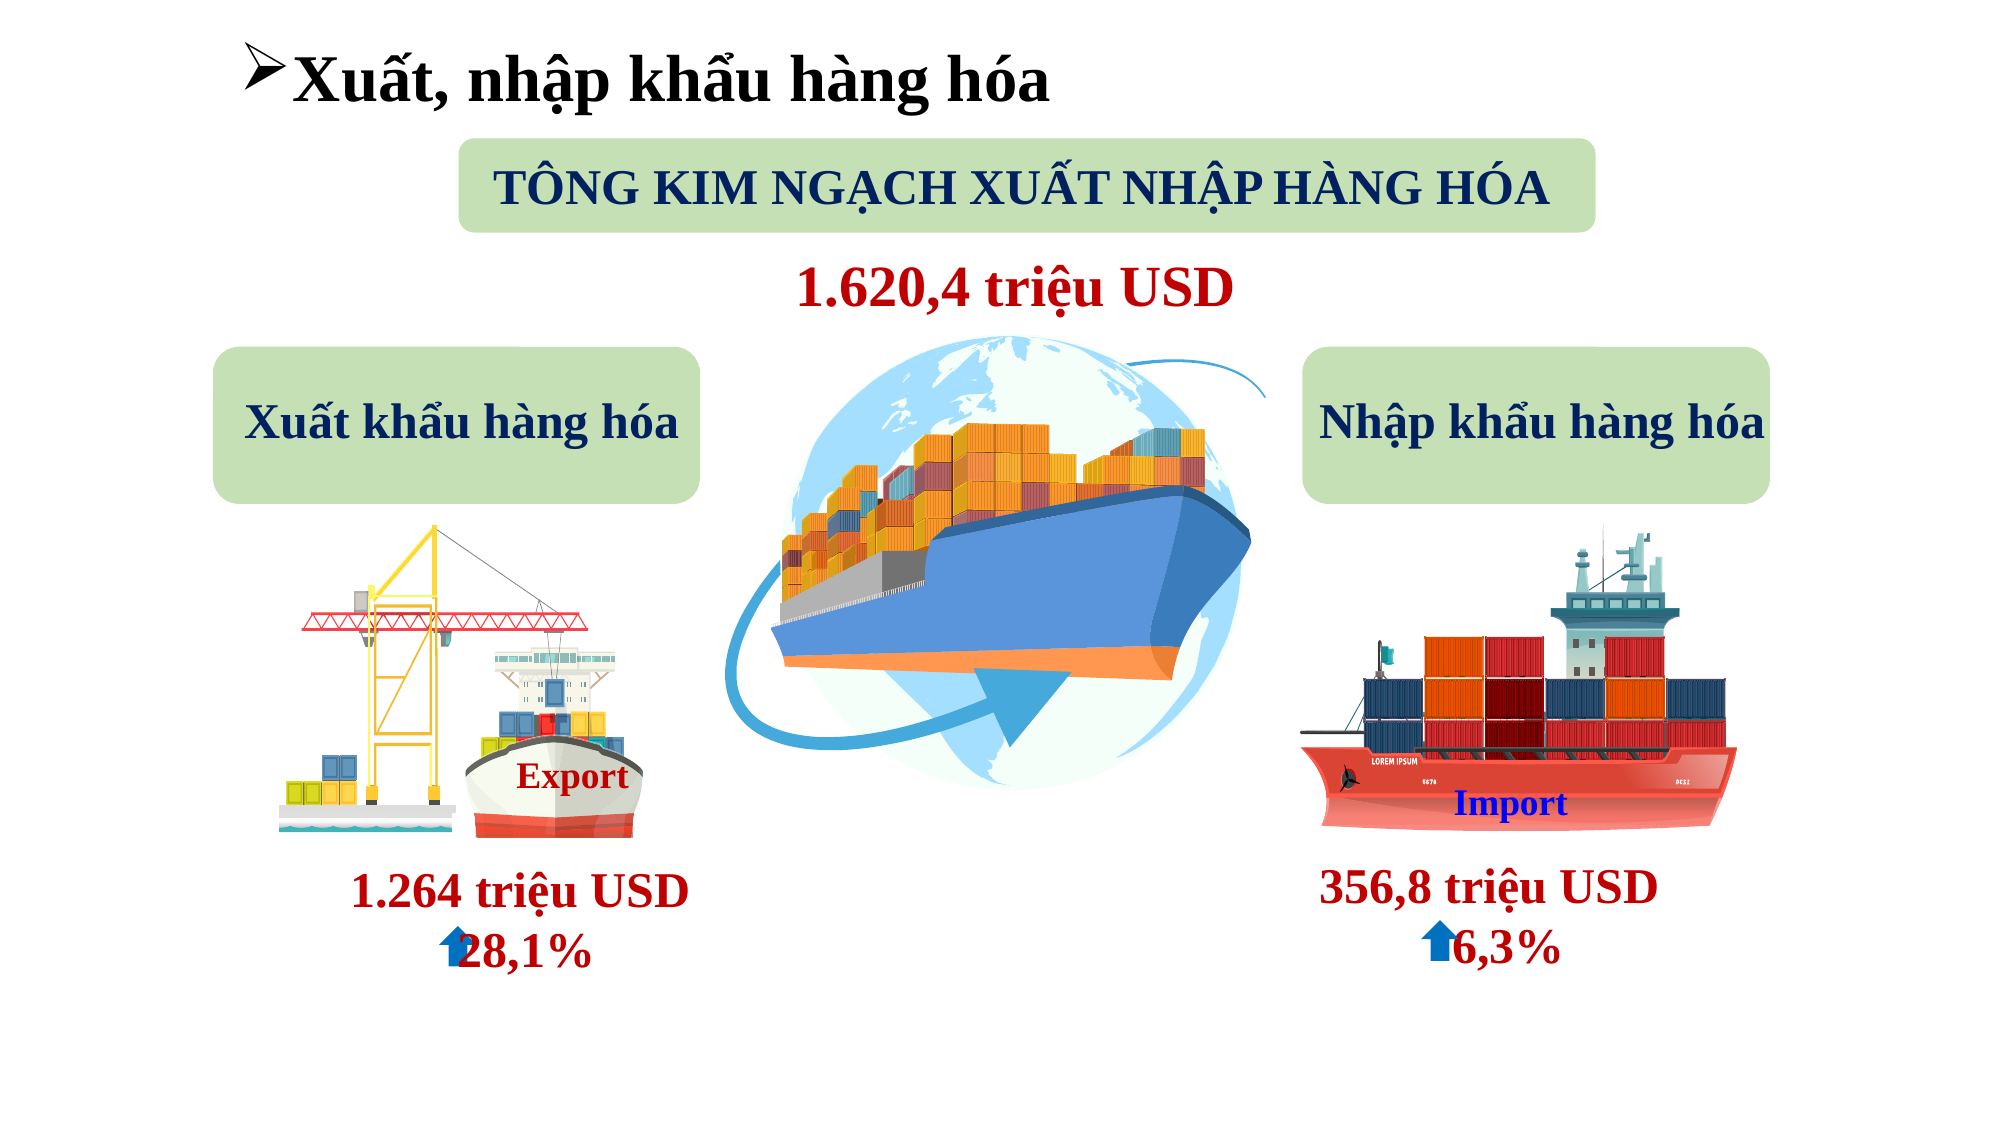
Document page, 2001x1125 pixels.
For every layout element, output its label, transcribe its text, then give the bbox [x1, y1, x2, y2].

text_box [278, 524, 657, 838]
text_box [1418, 918, 1462, 962]
text_box 1.264 triệu USD 28,1% [332, 850, 708, 985]
text_box [457, 137, 1597, 234]
text_box [1301, 345, 1772, 505]
text_box Nhập khẩu hàng hóa [1305, 381, 1808, 456]
text_box [211, 345, 702, 505]
text_box Xuất, nhập khẩu hàng hóa [225, 27, 1225, 123]
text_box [1299, 524, 1737, 832]
text_box Xuất khẩu hàng hóa [230, 381, 706, 457]
text_box 356,8 triệu USD 6,3% [1302, 845, 1678, 981]
picture [724, 334, 1266, 791]
text_box TÔNG KIM NGẠCH XUẤT NHẬP HÀNG HÓA [478, 146, 1576, 222]
text_box 1.620,4 triệu USD [778, 240, 1254, 334]
